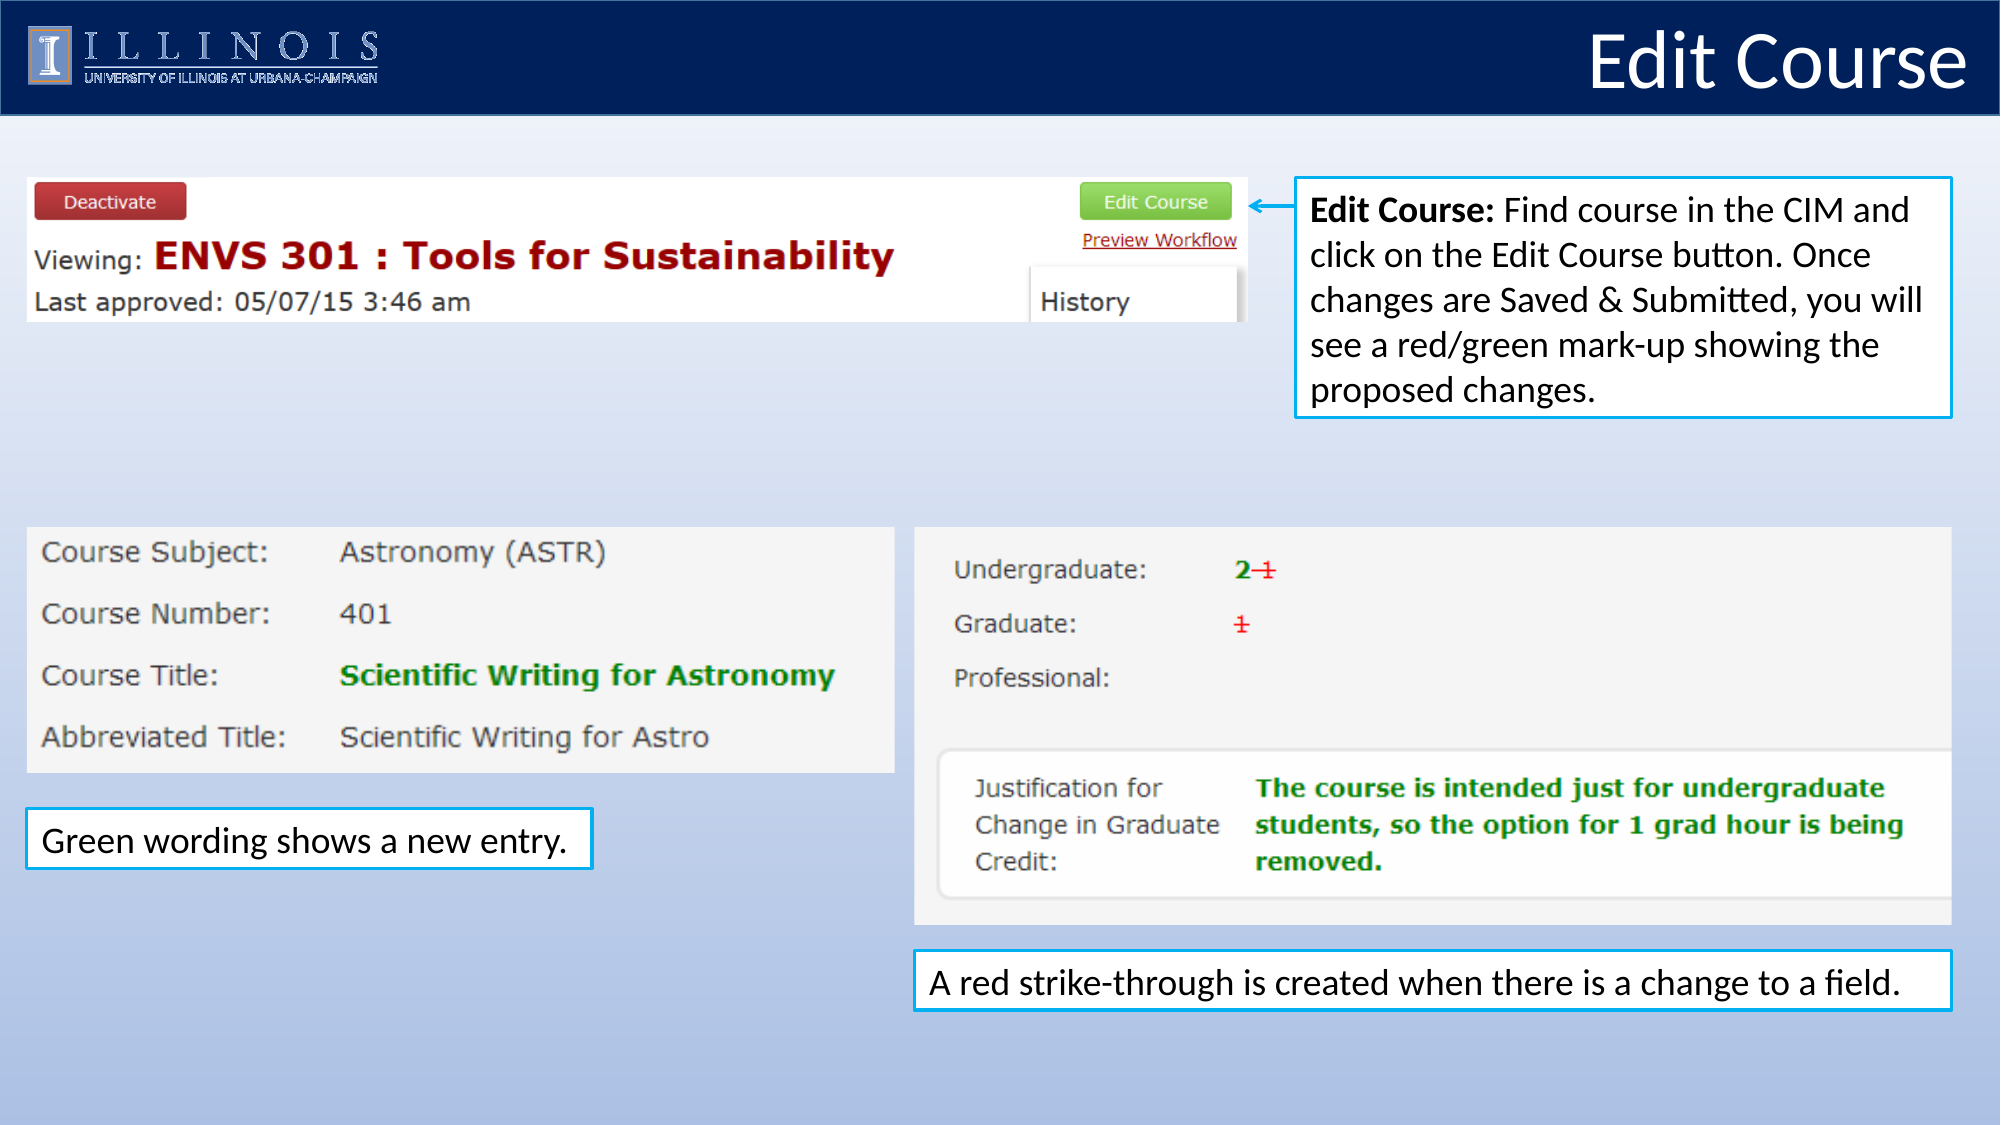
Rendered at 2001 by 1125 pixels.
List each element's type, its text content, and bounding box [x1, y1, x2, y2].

text_box A red strike-through is created when there is a change to a field. [914, 950, 1952, 1010]
picture [26, 26, 378, 85]
text_box Green wording shows a new entry. [26, 808, 592, 869]
text_box [0, 0, 2000, 116]
text_box Edit Course [1572, 0, 2000, 113]
picture [914, 527, 1952, 925]
text_box Edit Course: Find course in the CIM and click on the Edit Course button. Once changes are Saved & Submitted, you will see a red/green mark-up showing the proposed changes. [1295, 177, 1952, 418]
picture [26, 177, 1248, 322]
picture [26, 527, 895, 773]
